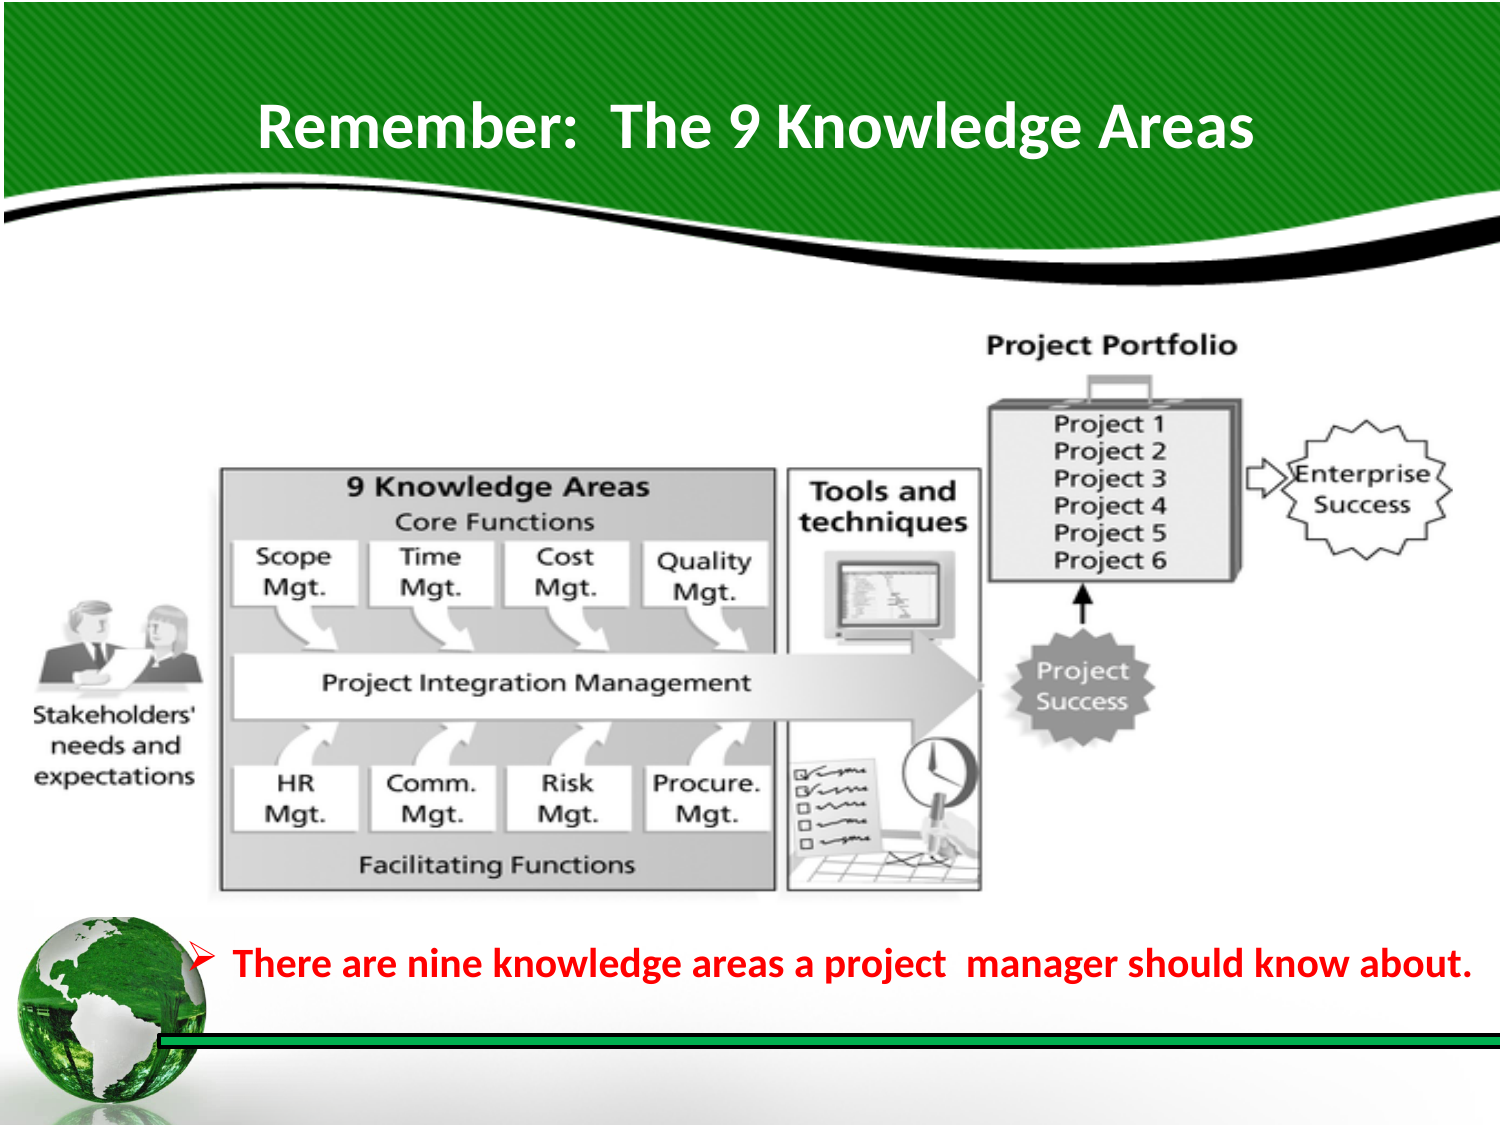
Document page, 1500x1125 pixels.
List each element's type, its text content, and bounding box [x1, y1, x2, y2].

text_box There are nine knowledge areas a project manager should know about. [171, 928, 1495, 994]
title Remember: The 9 Knowledge Areas [62, 59, 1450, 185]
picture [0, 2, 1500, 1125]
